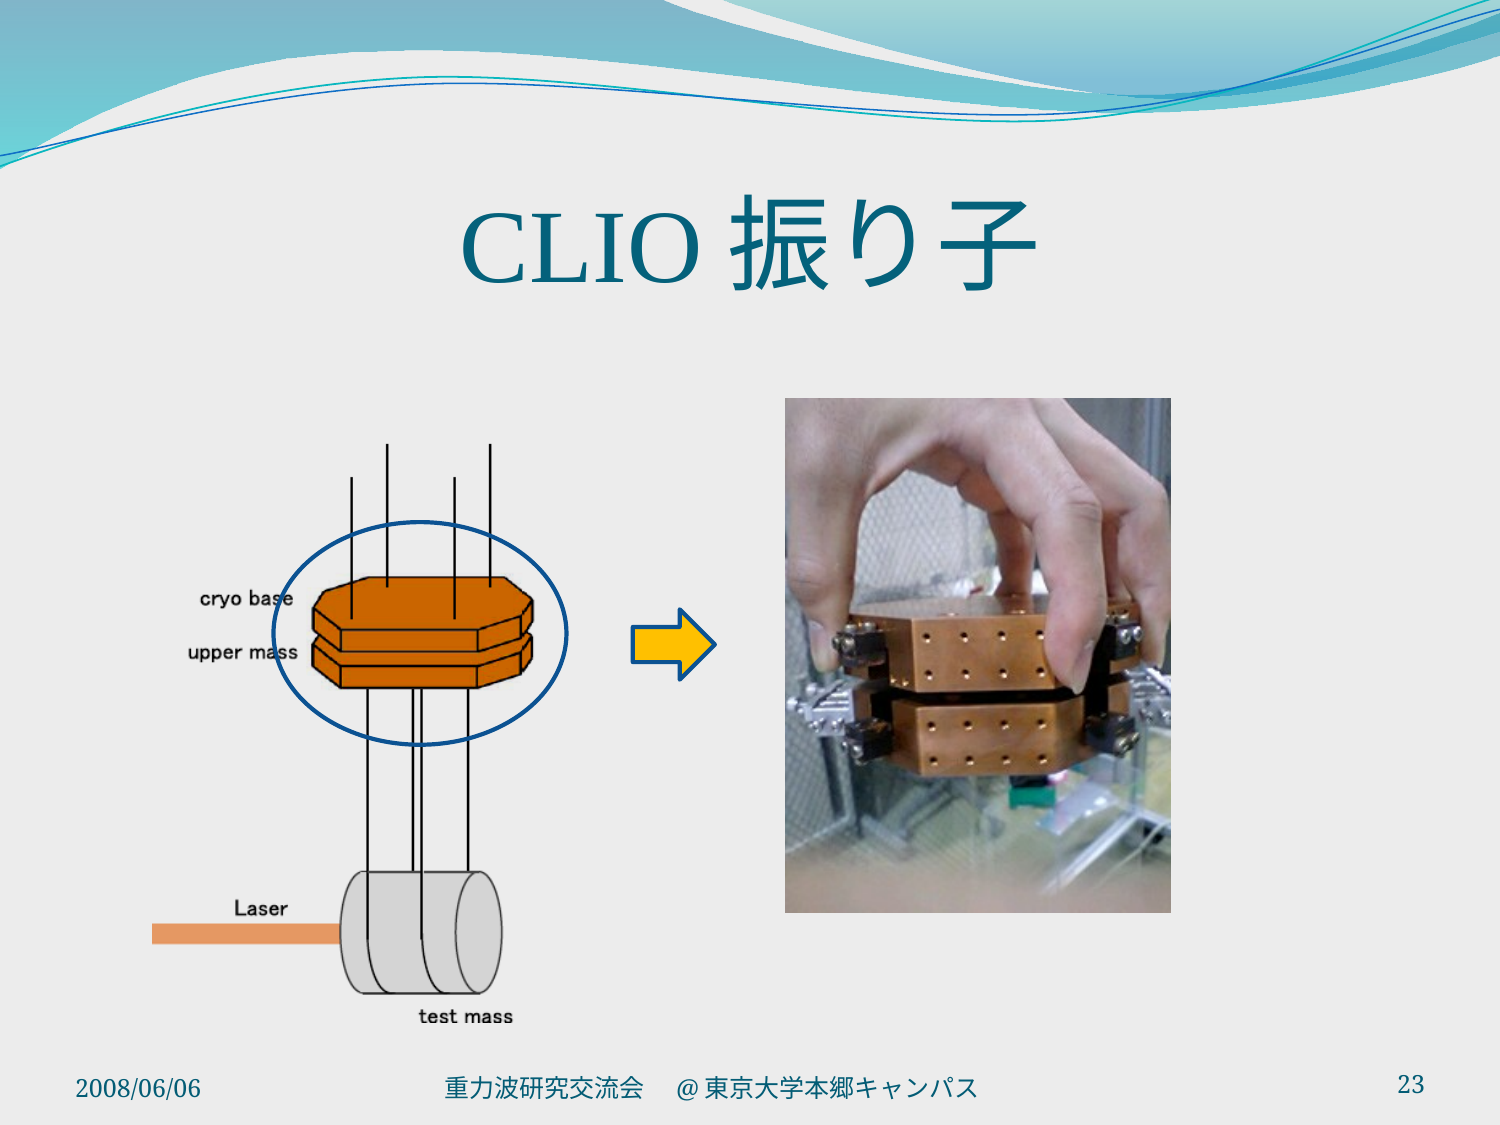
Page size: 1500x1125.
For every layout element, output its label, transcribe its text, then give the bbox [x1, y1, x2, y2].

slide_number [75, 1042, 425, 1103]
footer 重力波研究交流会 @東京大学本郷キャンパス [437, 1042, 988, 1103]
slide_number 23 [1299, 1042, 1425, 1103]
picture [152, 433, 555, 1023]
text_box [630, 607, 717, 682]
title CLIO振り子 [75, 115, 1425, 303]
text_box [558, 591, 569, 676]
picture [784, 398, 1172, 913]
